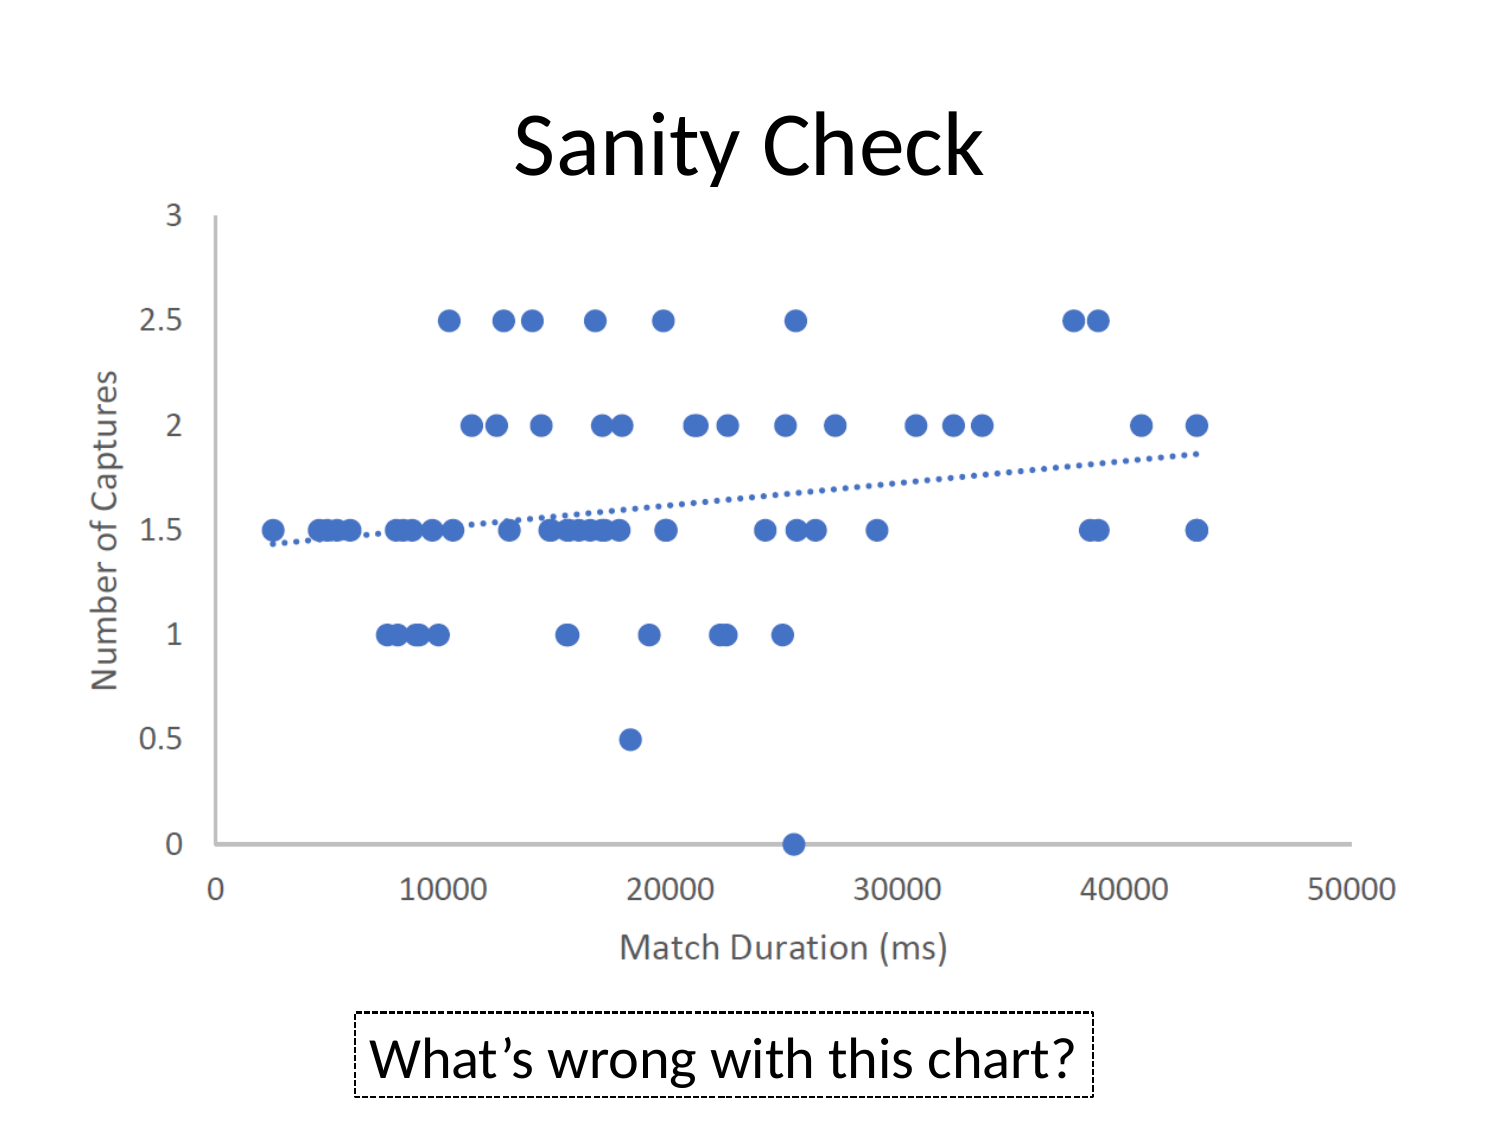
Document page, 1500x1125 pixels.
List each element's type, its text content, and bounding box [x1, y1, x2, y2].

picture [75, 187, 1402, 987]
text_box What’s wrong with this chart? [354, 1012, 1093, 1098]
title Sanity Check [75, 45, 1425, 233]
